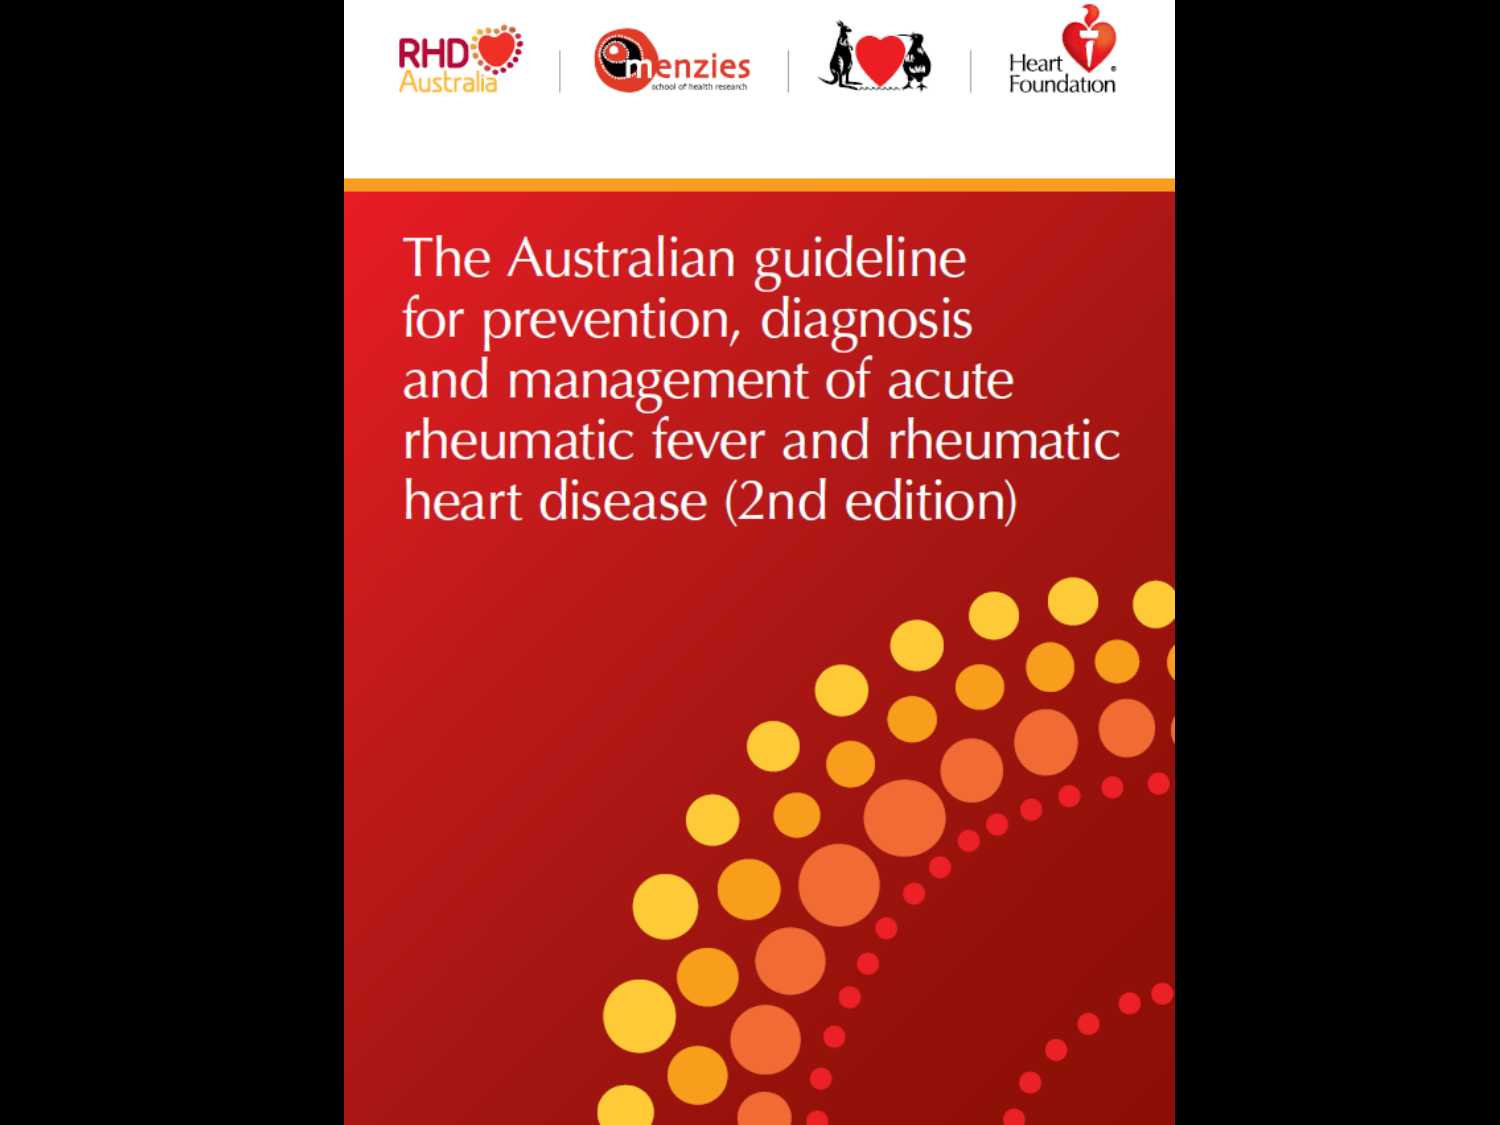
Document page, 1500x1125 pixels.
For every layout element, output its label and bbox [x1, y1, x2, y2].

picture [344, 0, 1175, 1125]
